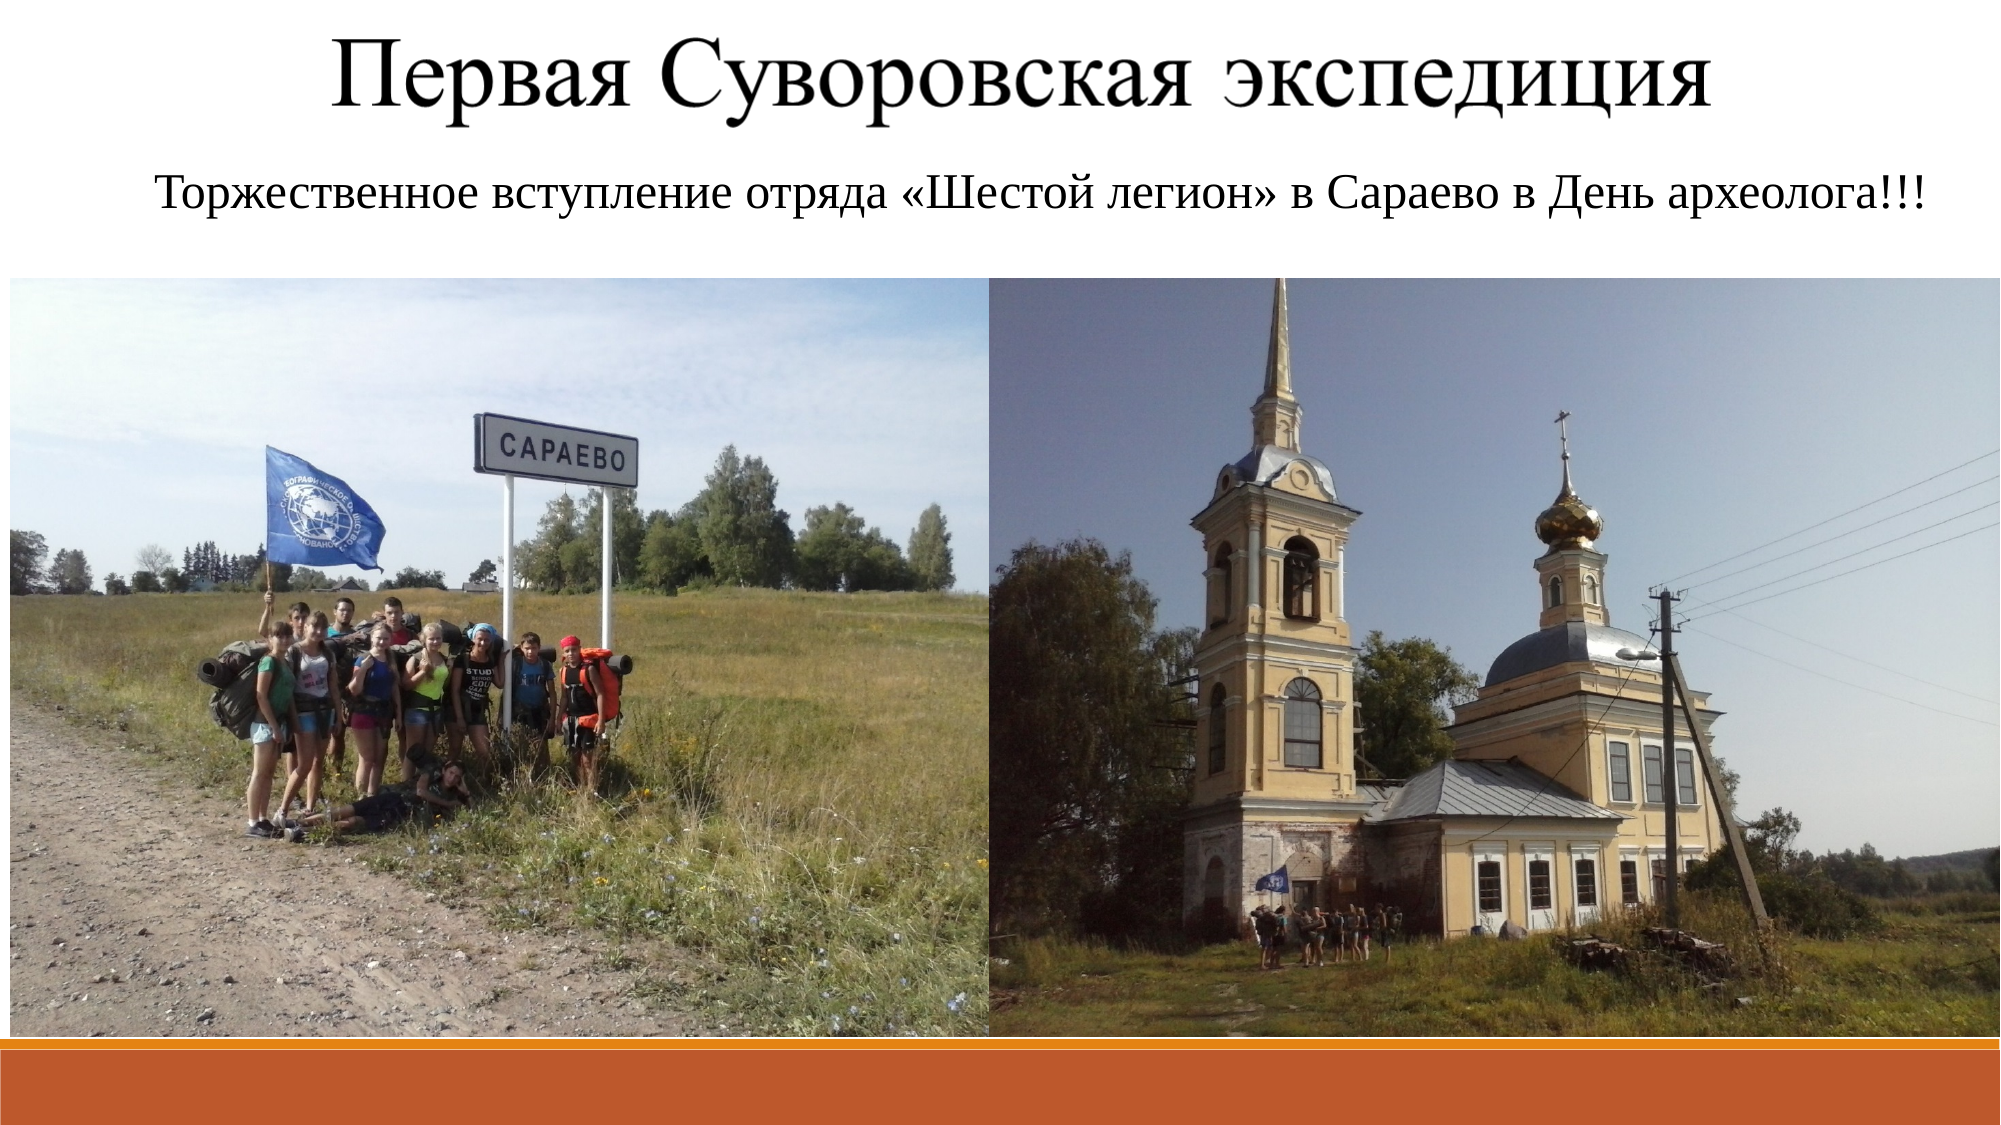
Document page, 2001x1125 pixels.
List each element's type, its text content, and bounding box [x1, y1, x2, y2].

text_box Торжественное вступление отряда «Шестой легион» в Сараево в День археолога!!! [139, 151, 1944, 227]
picture [270, 0, 1774, 190]
picture [10, 278, 2000, 1038]
